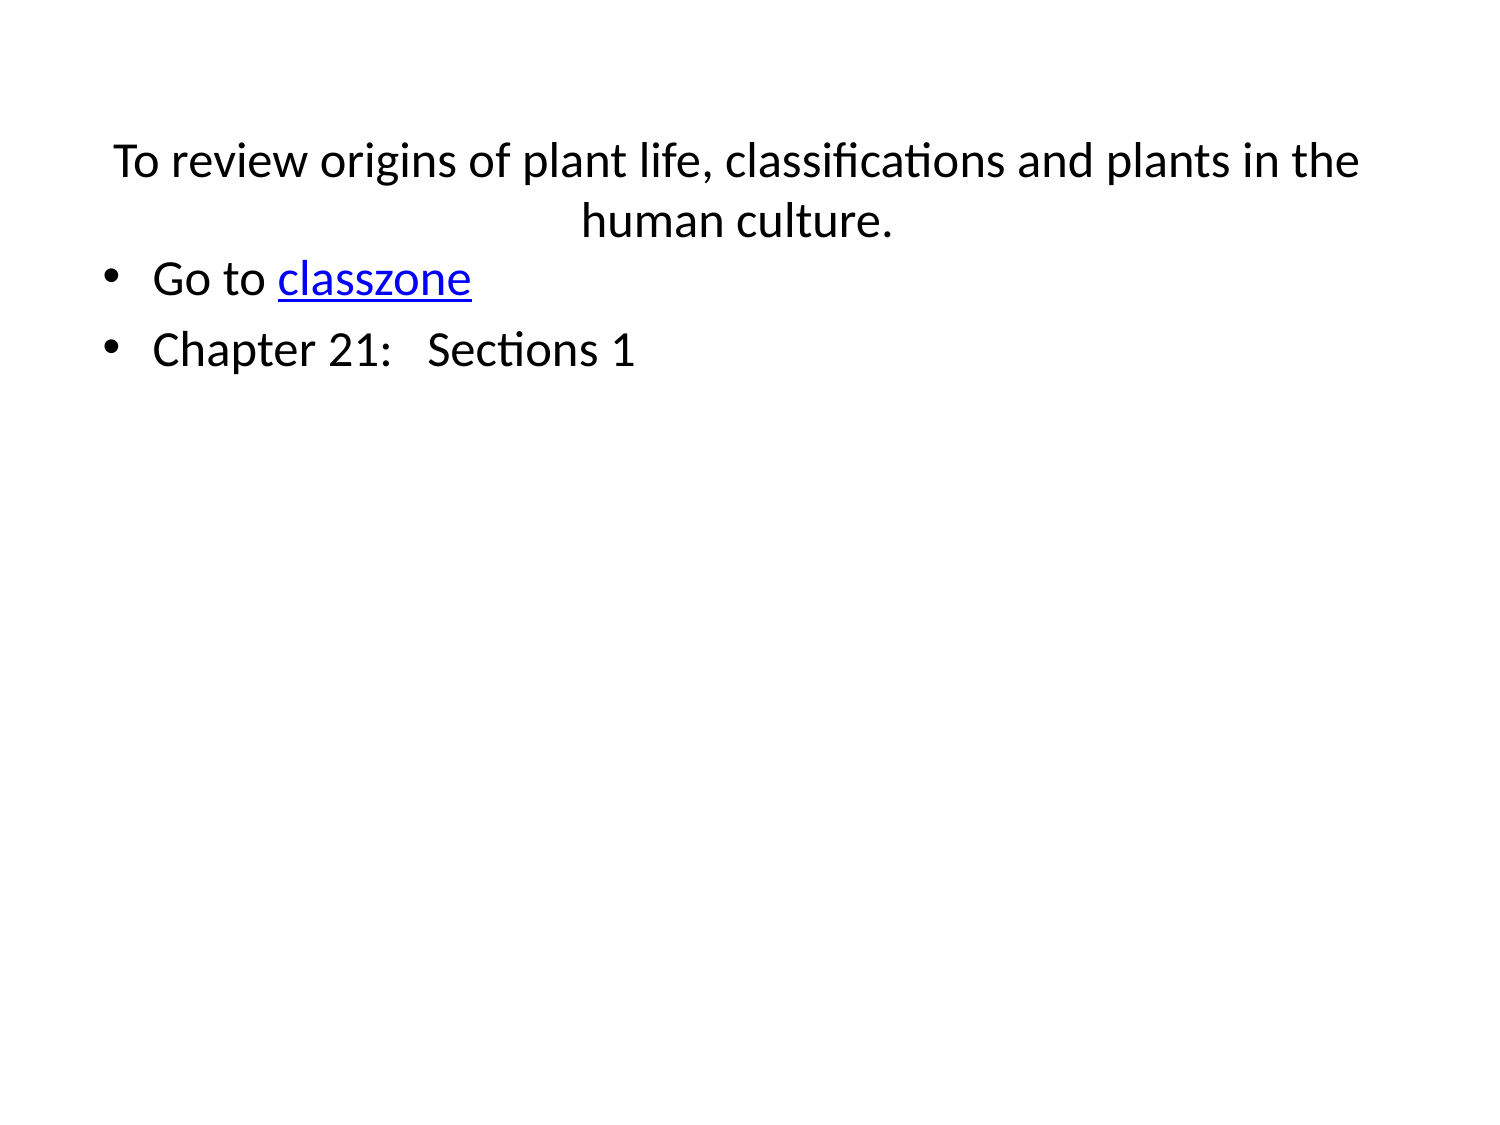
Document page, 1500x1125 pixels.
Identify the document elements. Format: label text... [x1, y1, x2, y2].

list Go to classzone Chapter 21: Sections 1 [87, 237, 1450, 386]
title To review origins of plant life, classifications and plants in the human culture. [24, 119, 1450, 256]
